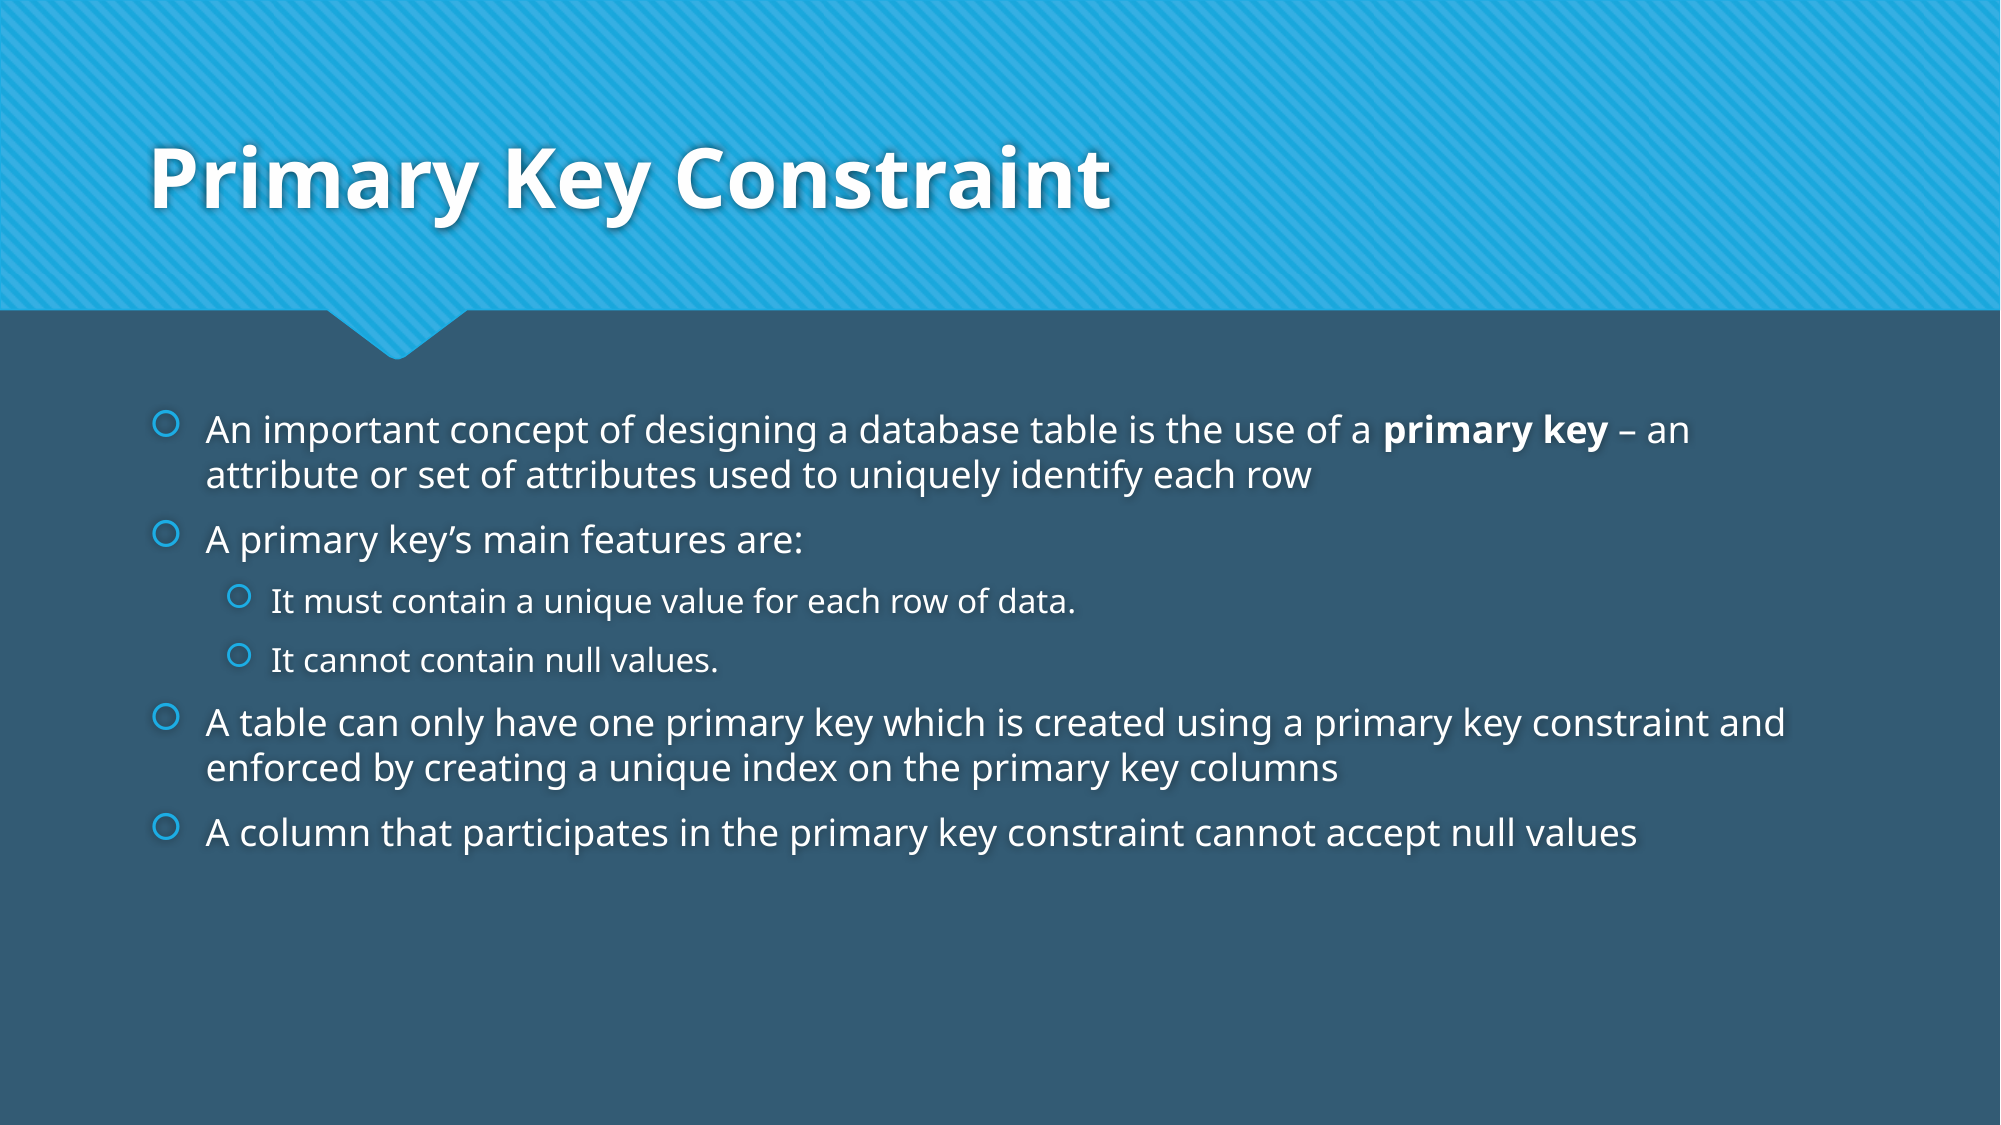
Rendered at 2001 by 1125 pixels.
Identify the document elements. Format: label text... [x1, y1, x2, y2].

title Primary Key Constraint [132, 73, 1868, 233]
list An important concept of designing a database table is the use of a primary key – an attribute or set of attributes used to uniquely identify each row A primary key’s main features are: It must contain a unique value for each row of data. It cannot contain null values. A table can only have one primary key which is created using a primary key constraint and enforced by creating a unique index on the primary key columns A column that participates in the primary key constraint cannot accept null values [134, 364, 1866, 962]
